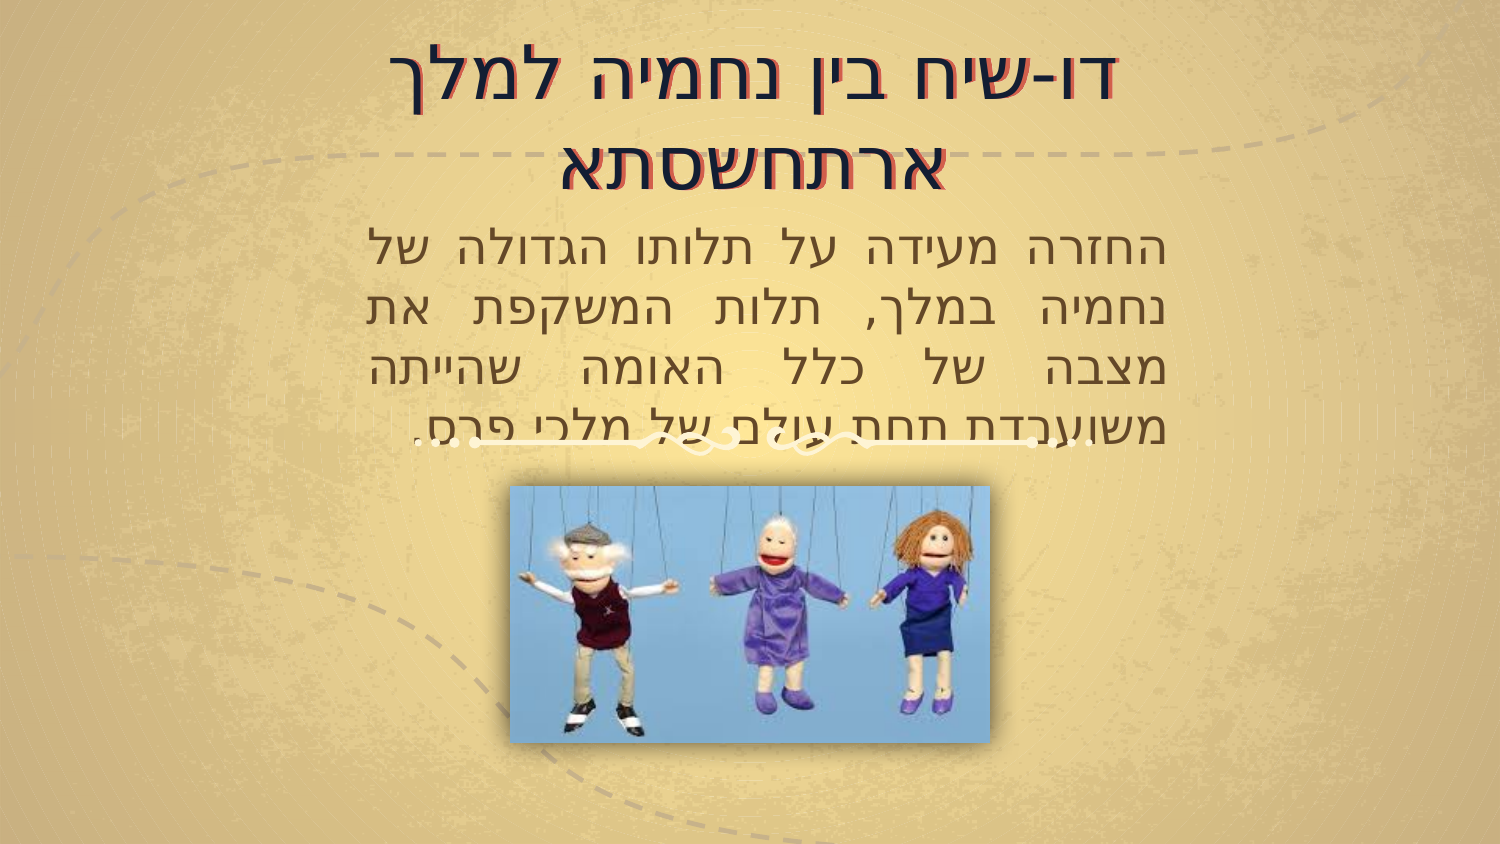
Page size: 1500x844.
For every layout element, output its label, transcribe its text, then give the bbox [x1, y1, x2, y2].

title דו-שיח בין נחמיה למלך ארתחשסתא [229, 124, 1277, 220]
picture [0, 0, 1500, 844]
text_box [414, 424, 1093, 462]
list החזרה מעידה על תלותו הגדולה של נחמיה במלך, תלות המשקפת את מצבה של כלל האומה שהייתה משועבדת תחת עולם של מלכי פרס. [352, 199, 1185, 425]
